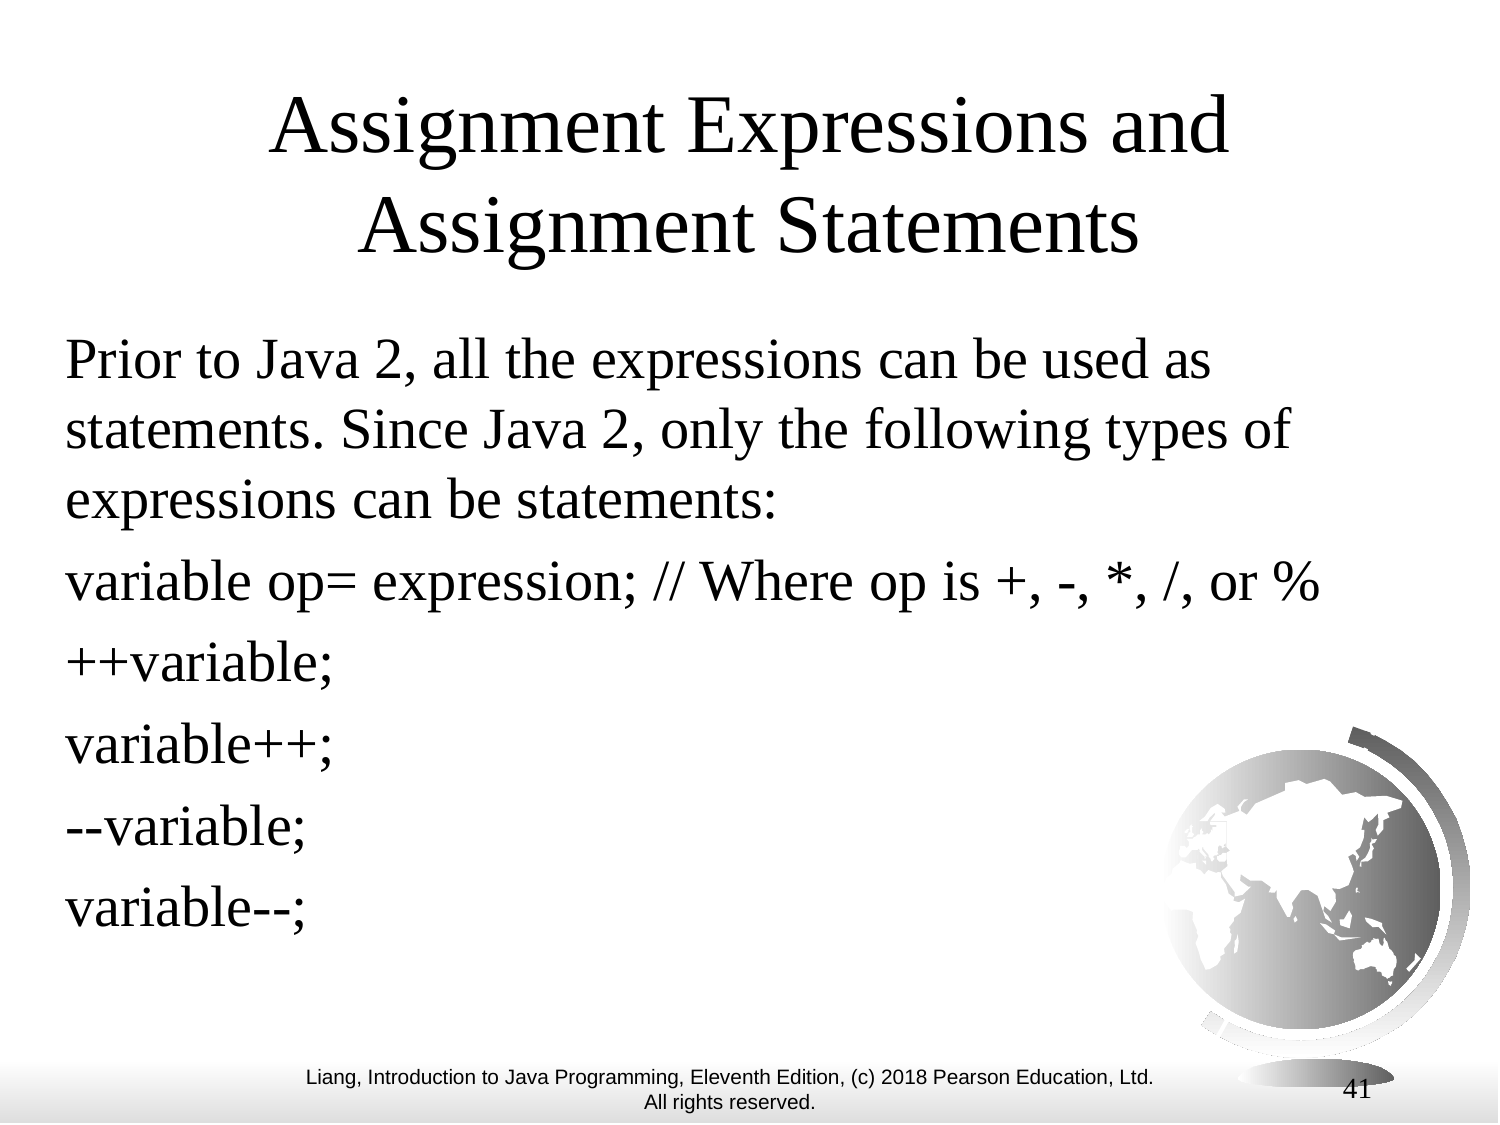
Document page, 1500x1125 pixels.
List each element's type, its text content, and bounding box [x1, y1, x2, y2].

list Prior to Java 2, all the expressions can be used as statements. Since Java 2, only the following types of expressions can be statements: variable op= expression; // Where op is +, -, *, /, or % ++variable; variable++; --variable; variable--; [50, 312, 1475, 988]
slide_number 41 [1074, 1049, 1388, 1125]
title Assignment Expressions and Assignment Statements [112, 62, 1388, 275]
